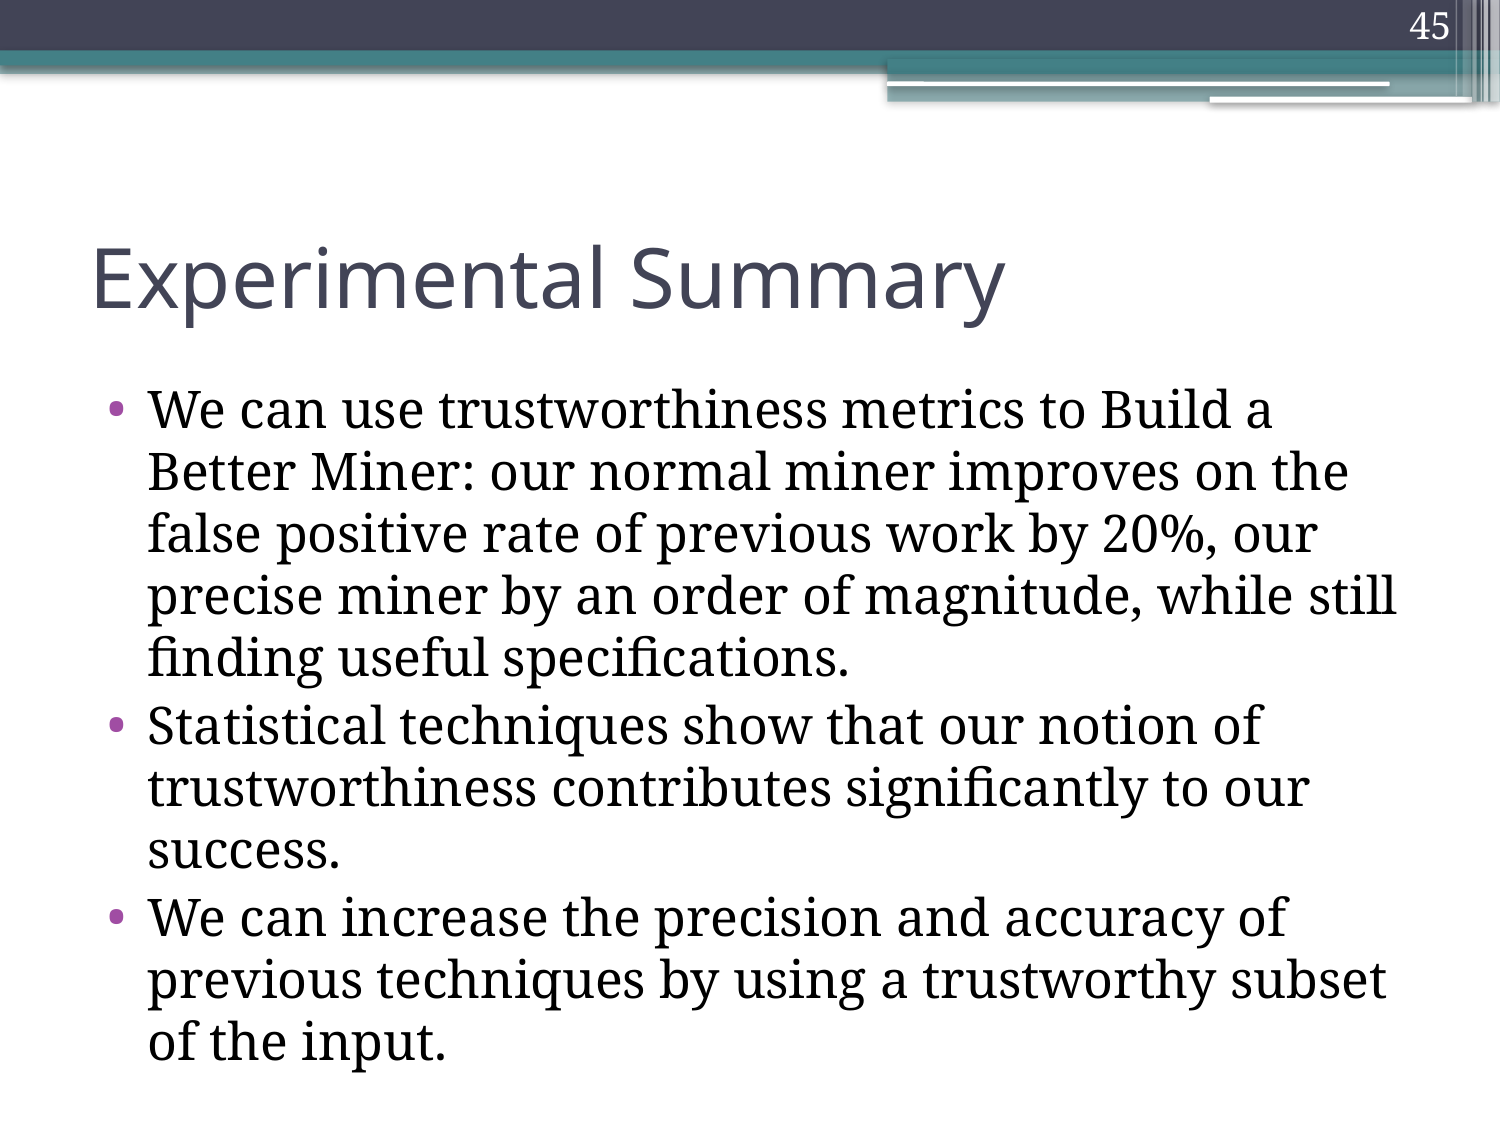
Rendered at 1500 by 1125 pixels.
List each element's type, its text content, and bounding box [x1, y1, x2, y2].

slide_number 45 [1341, 0, 1466, 61]
title Experimental Summary [75, 187, 1425, 363]
list We can use trustworthiness metrics to Build a Better Miner: our normal miner improves on the false positive rate of previous work by 20%, our precise miner by an order of magnitude, while still finding useful specifications. Statistical techniques show that our notion of trustworthiness contributes significantly to our success. We can increase the precision and accuracy of previous techniques by using a trustworthy subset of the input. [75, 368, 1425, 1079]
